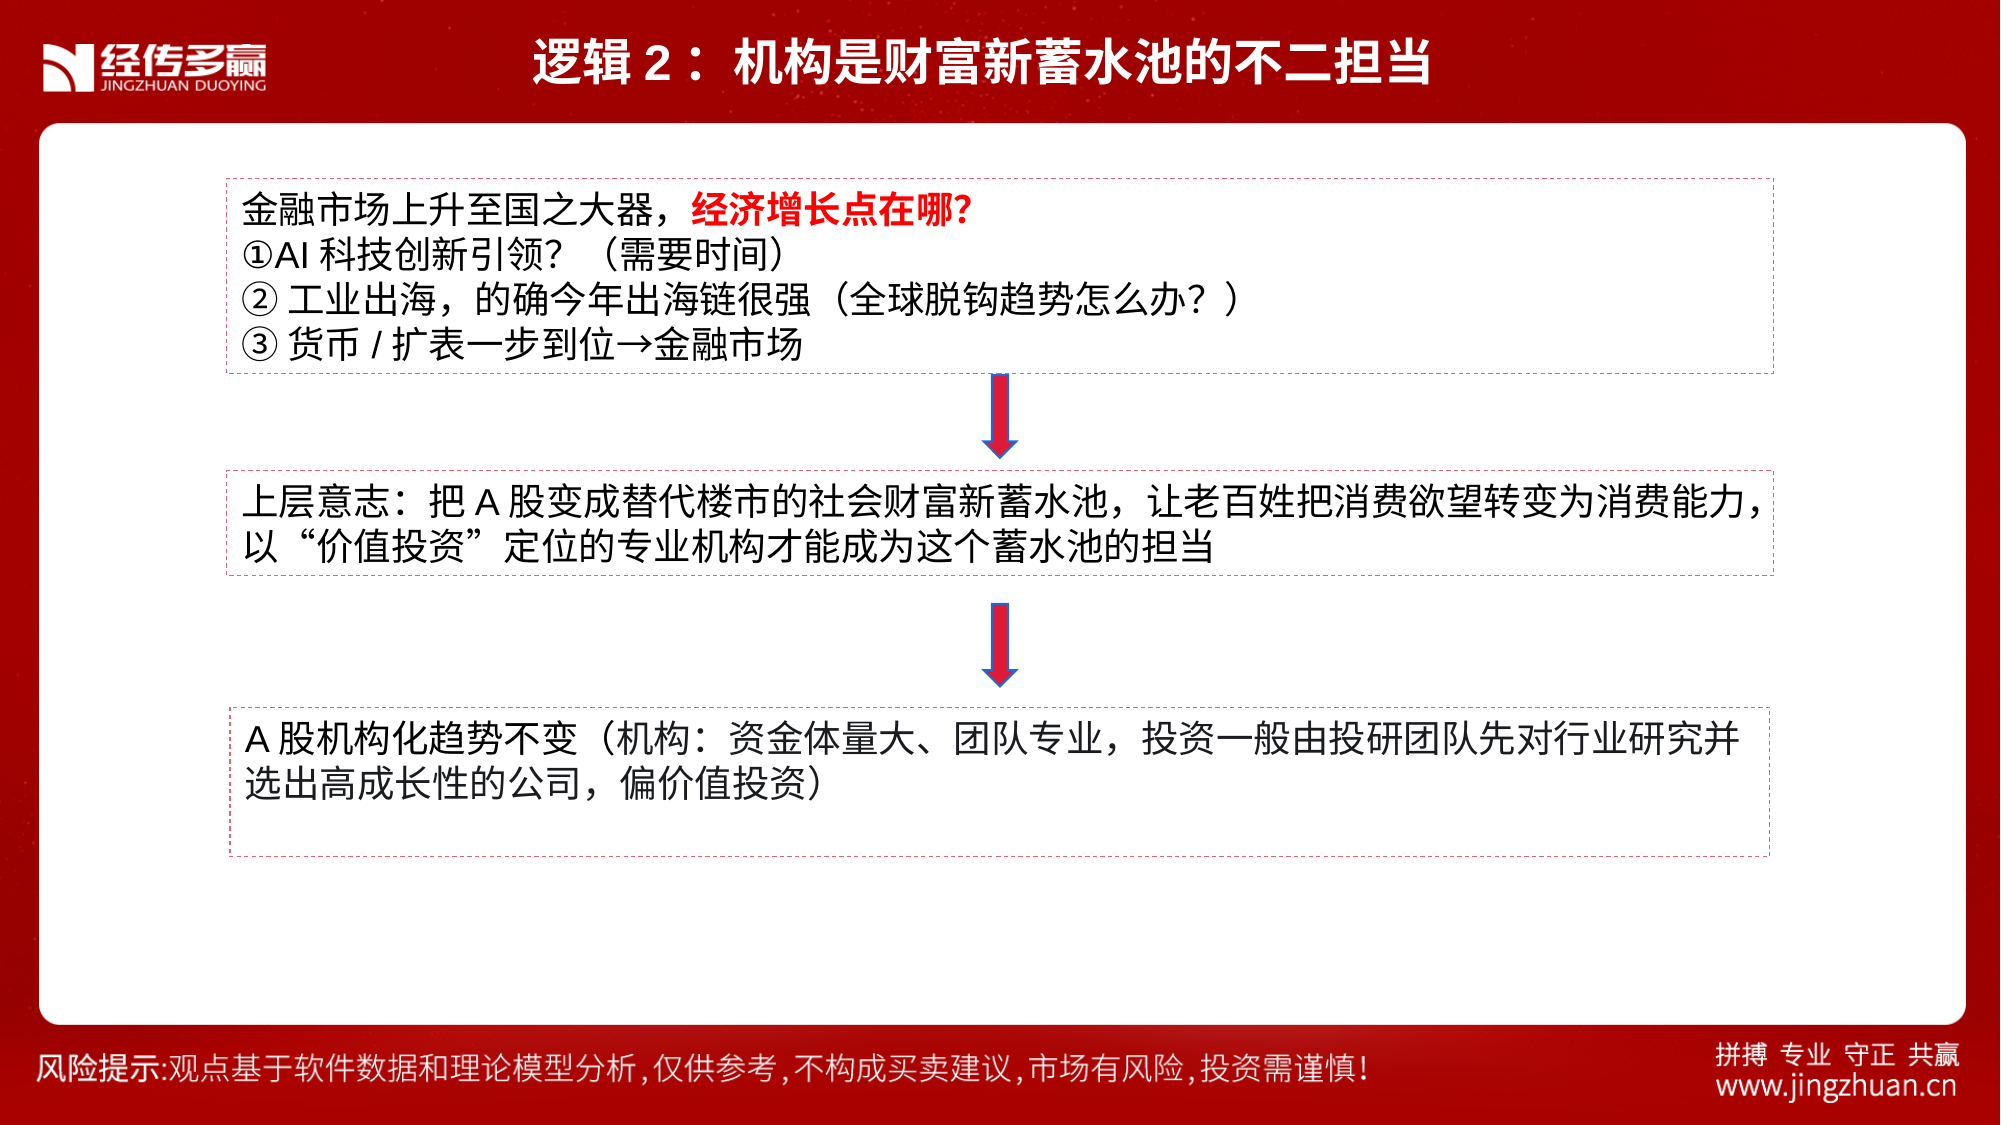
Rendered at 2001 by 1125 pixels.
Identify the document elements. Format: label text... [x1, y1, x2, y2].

text_box A股机构化趋势不变（机构：资金体量大、团队专业，投资一般由投研团队先对行业研究并选出高成长性的公司，偏价值投资） [230, 707, 1770, 857]
text_box [981, 602, 1019, 688]
text_box 上层意志：把A股变成替代楼市的社会财富新蓄水池，让老百姓把消费欲望转变为消费能力，以“价值投资”定位的专业机构才能成为这个蓄水池的担当 [226, 470, 1774, 576]
picture [0, 0, 2000, 1125]
text_box [981, 374, 1019, 460]
text_box 金融市场上升至国之大器，经济增长点在哪？ ①AI科技创新引领？（需要时间） ②工业出海，的确今年出海链很强（全球脱钩趋势怎么办？） ③货币/扩表一步到位→金融市场 [226, 178, 1774, 374]
text_box 逻辑2：机构是财富新蓄水池的不二担当 [380, 0, 1620, 103]
